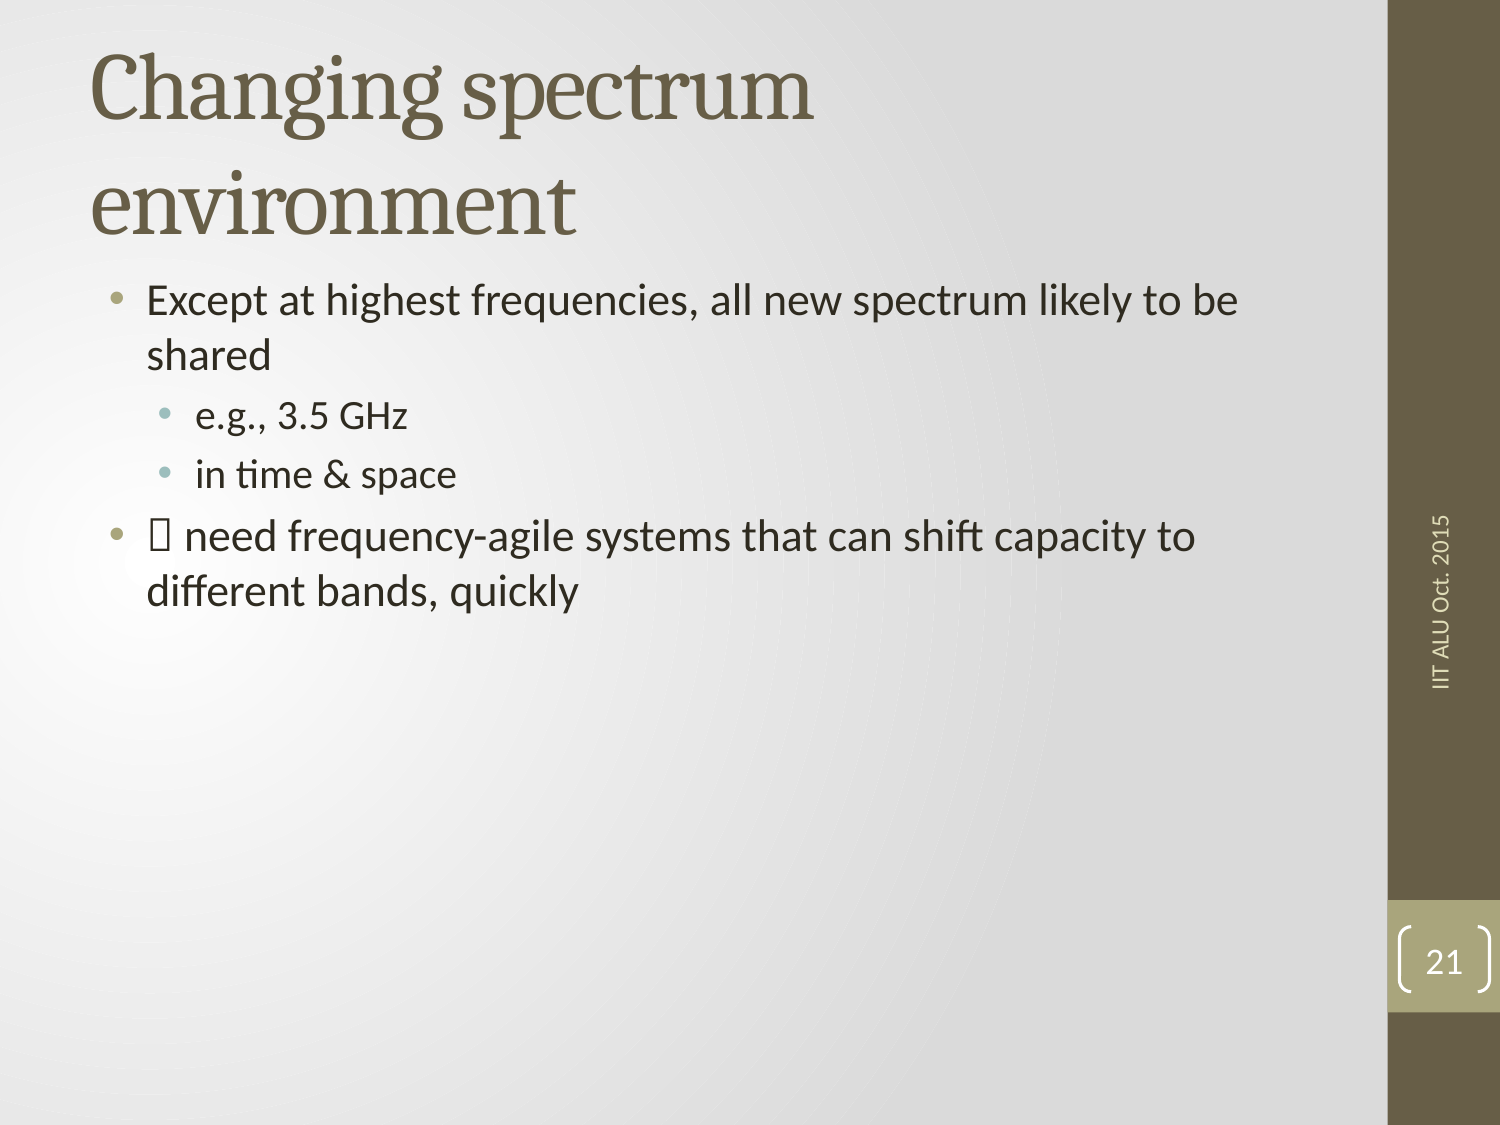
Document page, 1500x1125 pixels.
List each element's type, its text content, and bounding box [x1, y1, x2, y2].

slide_number 21 [1397, 925, 1492, 994]
title Changing spectrum environment [75, 45, 1325, 233]
list Except at highest frequencies, all new spectrum likely to be shared e.g., 3.5 GHz in time & space  need frequency-agile systems that can shift capacity to different bands, quickly [75, 262, 1325, 1050]
footer IIT ALU Oct. 2015 [1408, 500, 1469, 889]
